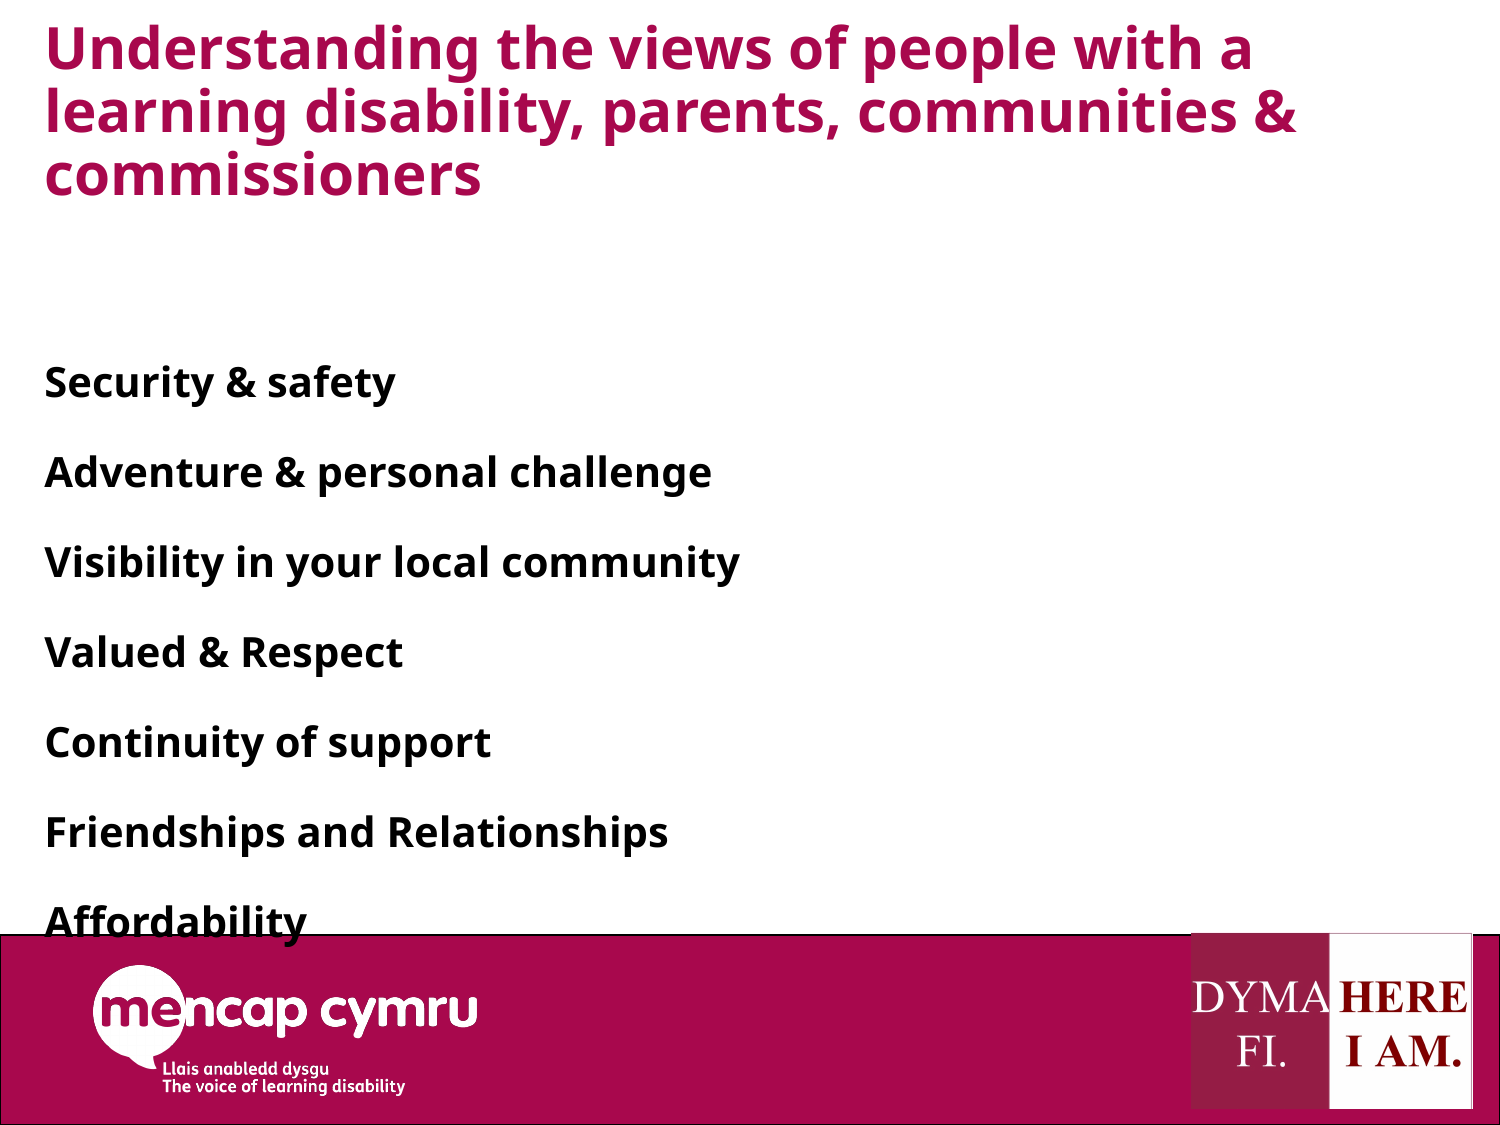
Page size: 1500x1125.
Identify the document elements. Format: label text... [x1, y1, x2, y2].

picture [93, 965, 477, 1096]
picture [1191, 932, 1474, 1109]
title Understanding the views of people with a learning disability, parents, communities & commissioners Security & safety Adventure & personal challenge Visibility in your local community Valued & Respect Continuity of support Friendships and Relationships Affordability [44, 19, 1456, 207]
